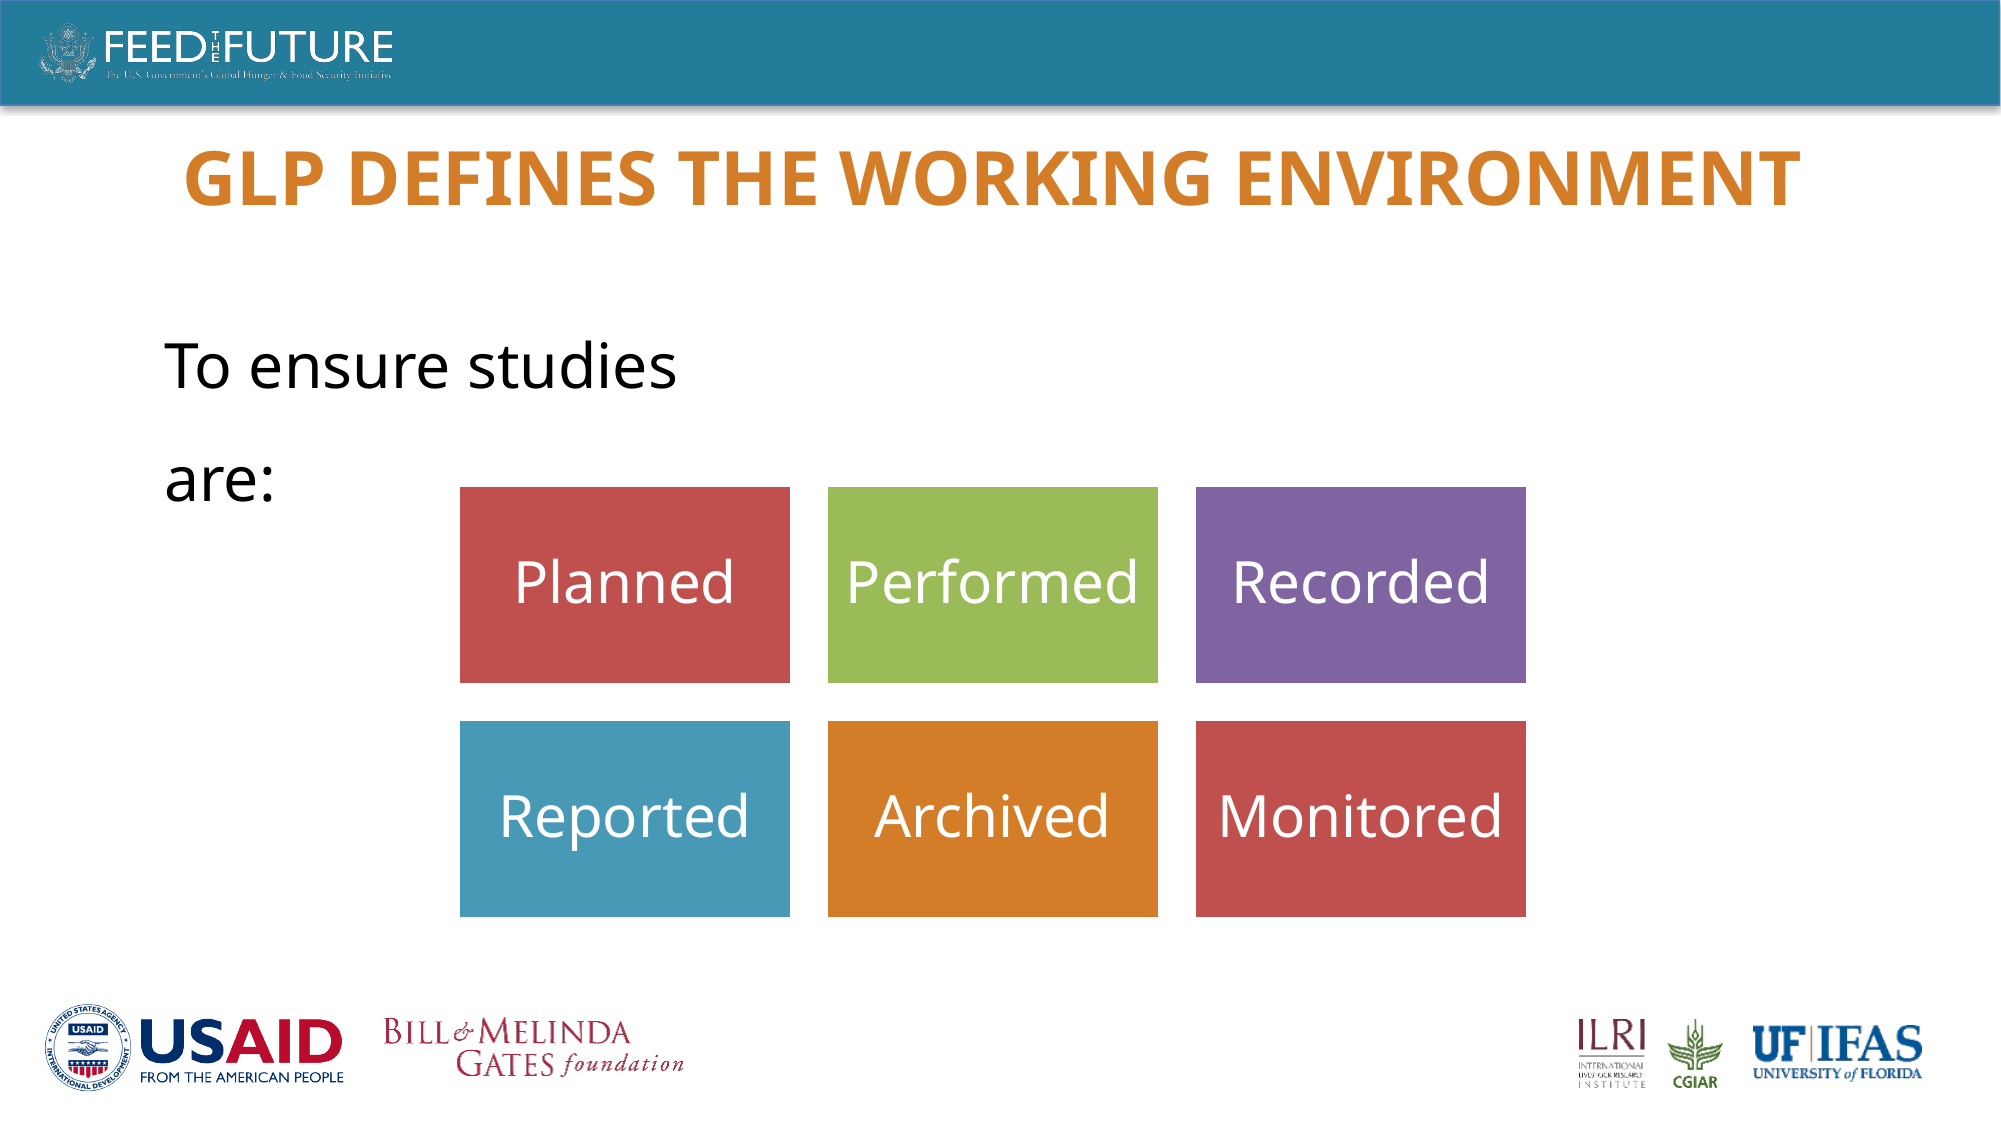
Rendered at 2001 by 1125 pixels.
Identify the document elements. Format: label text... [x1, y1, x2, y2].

list To ensure studies are: [74, 281, 765, 431]
picture [1753, 1025, 1922, 1082]
picture [0, 975, 683, 1125]
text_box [457, 394, 1529, 1010]
title GLP defines the working environment [92, 122, 1893, 221]
picture [1579, 1019, 1723, 1088]
